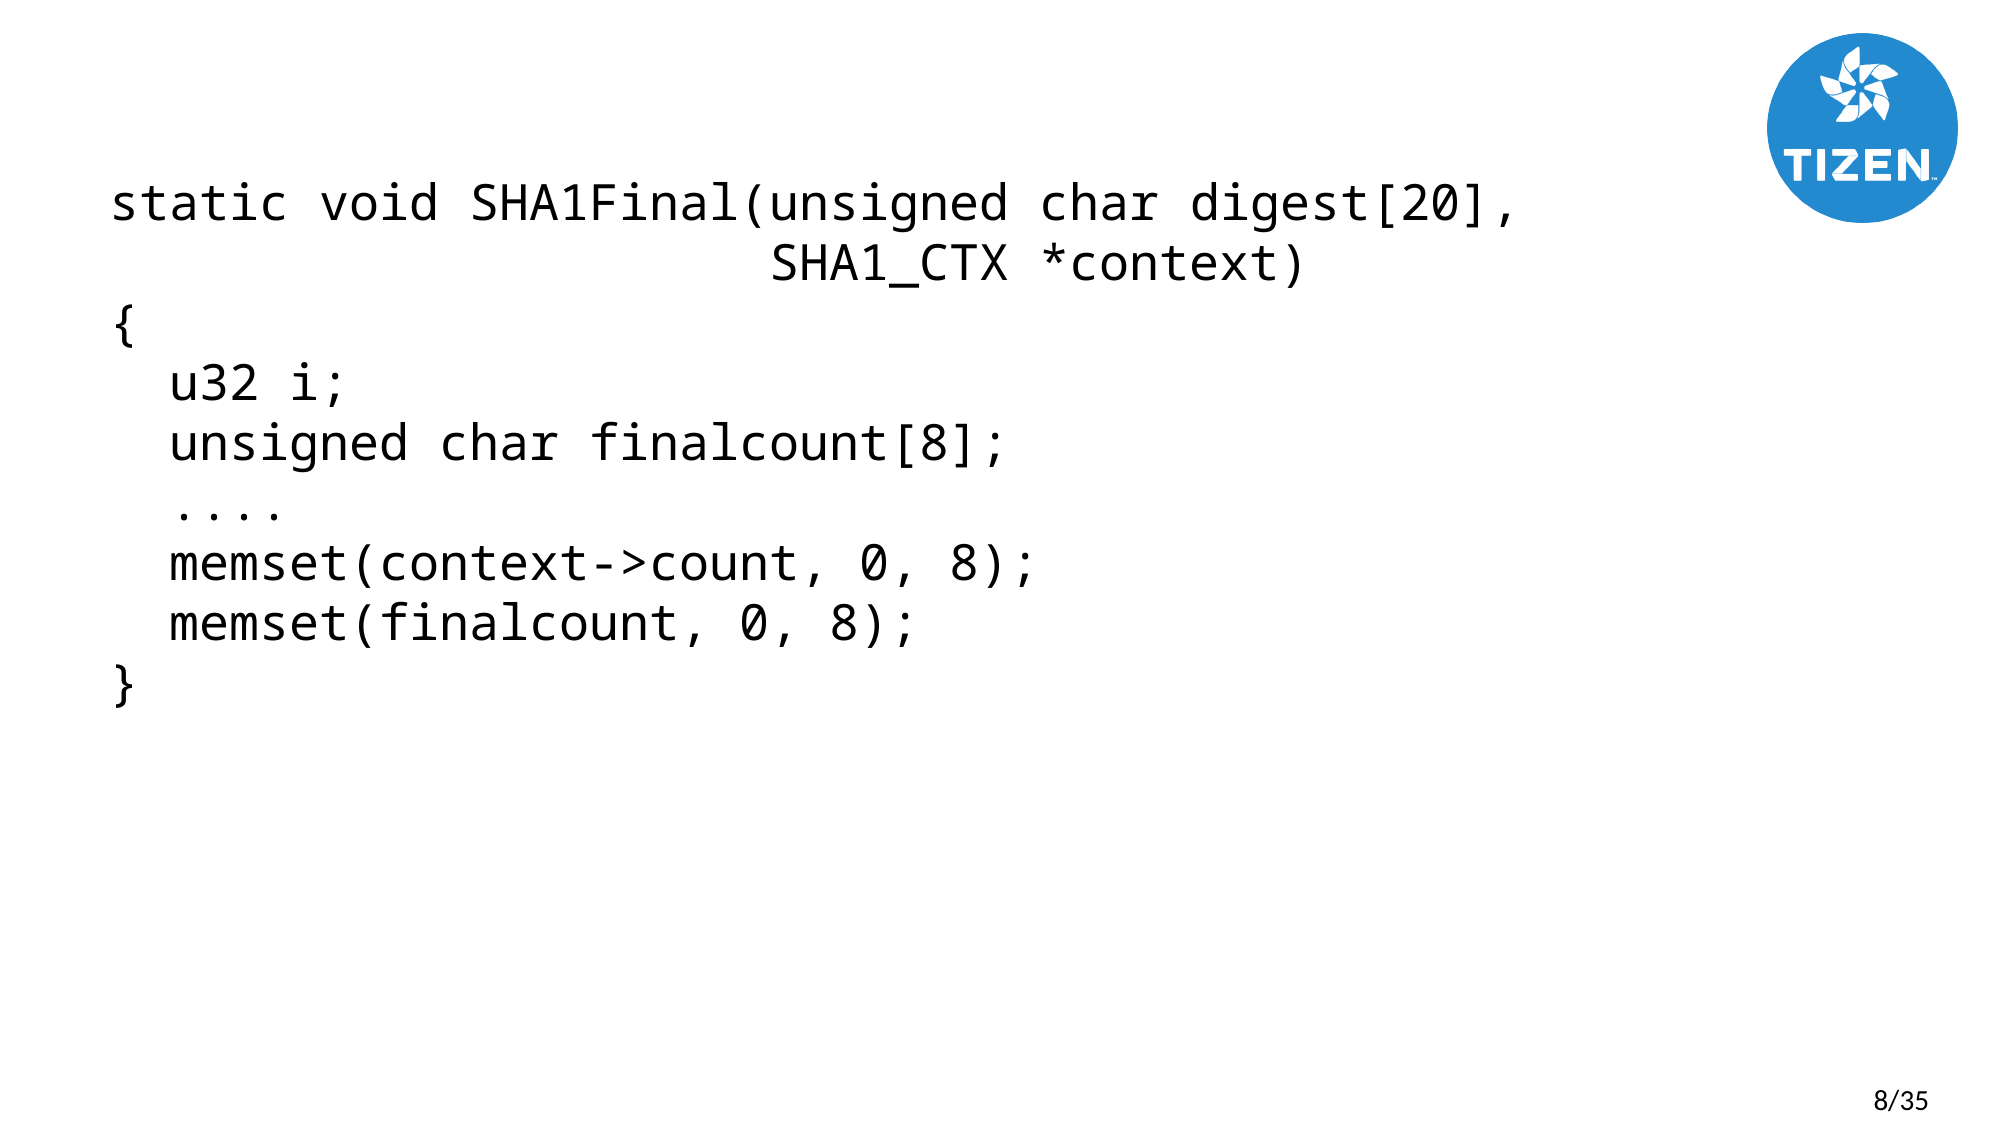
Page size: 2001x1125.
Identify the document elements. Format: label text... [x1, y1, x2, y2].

picture [1767, 33, 1958, 224]
text_box static void SHA1Final(unsigned char digest[20], SHA1_CTX *context) { u32 i; unsigned char finalcount[8]; .... memset(context->count, 0, 8); memset(finalcount, 0, 8); } [94, 163, 1578, 718]
